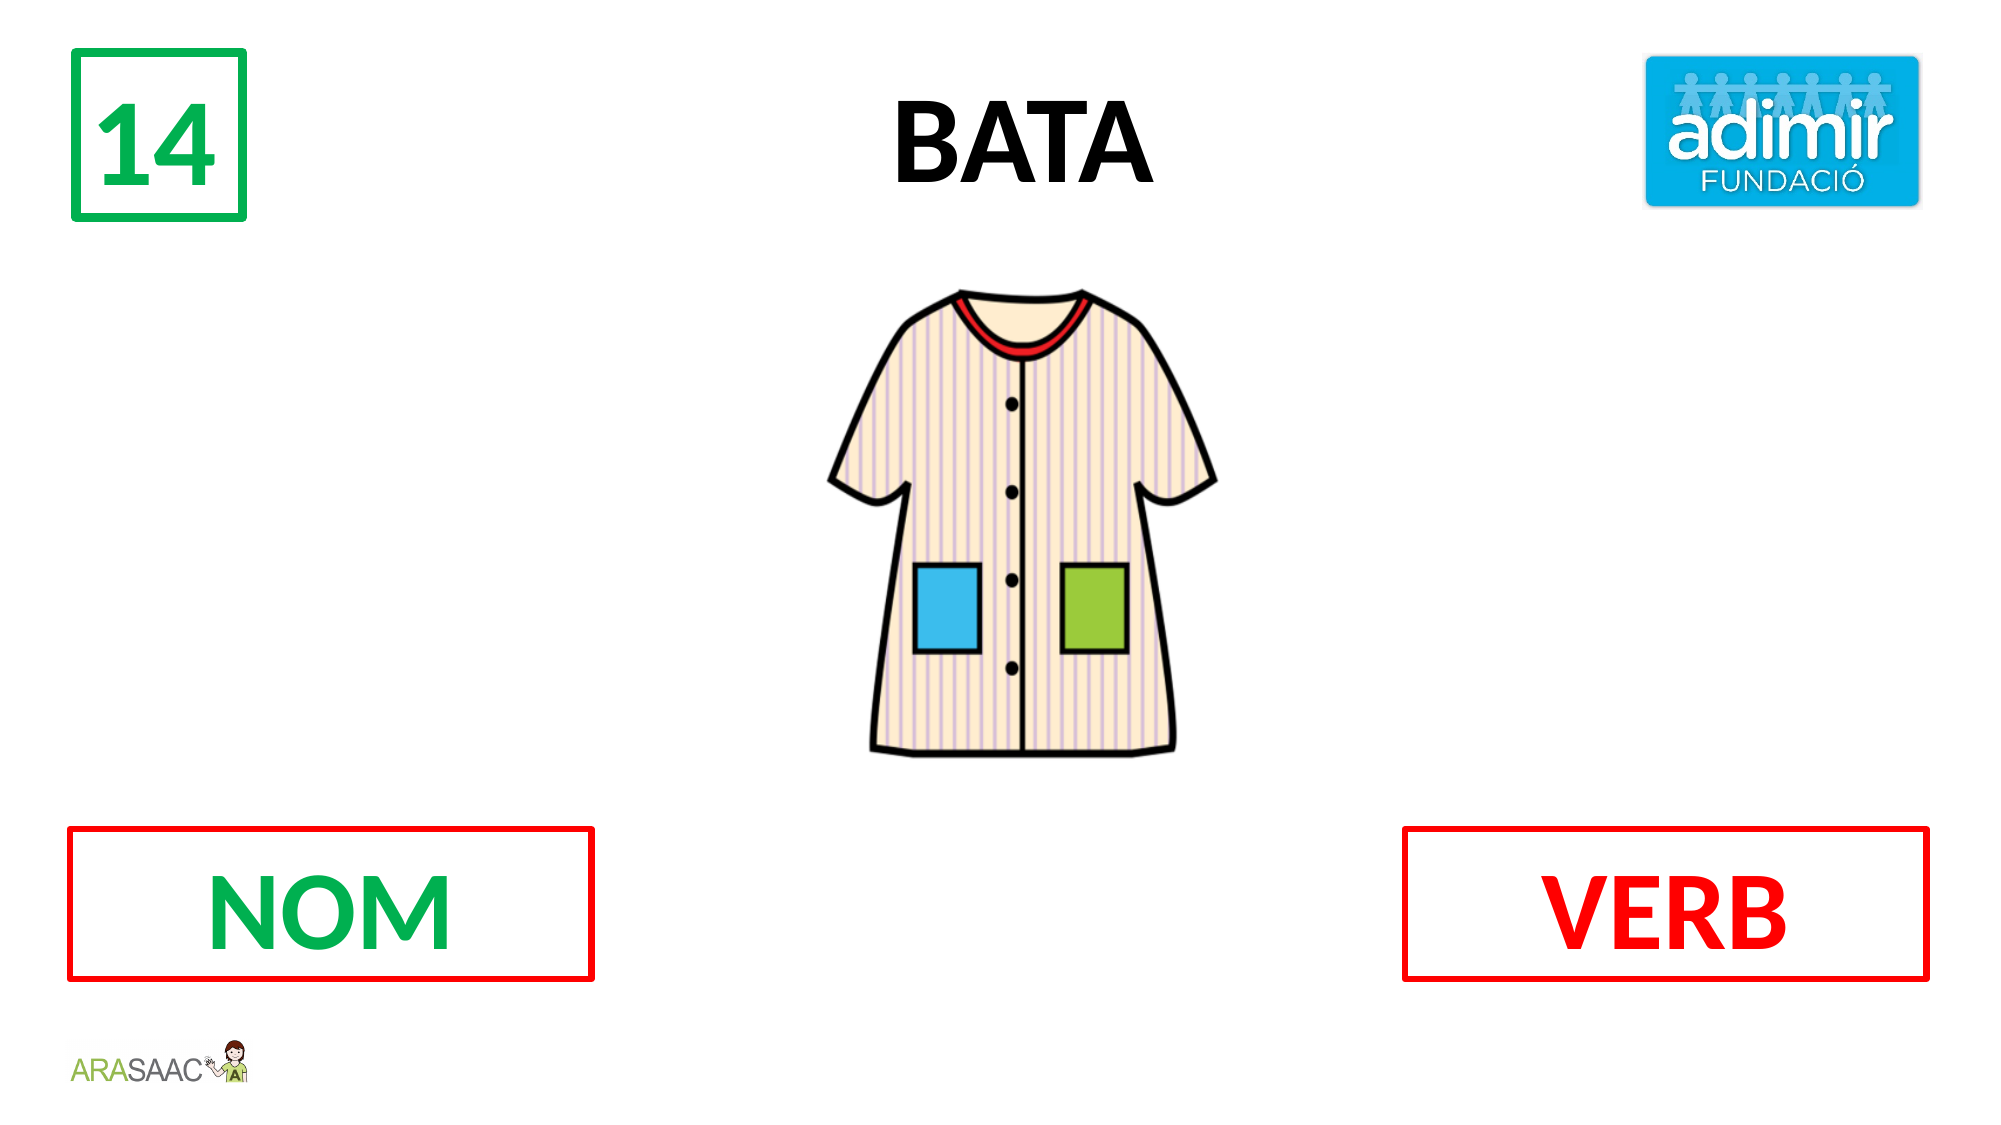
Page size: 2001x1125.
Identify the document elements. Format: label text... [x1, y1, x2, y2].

text_box BATA [778, 49, 1268, 215]
picture [777, 252, 1268, 795]
text_box 14 [75, 52, 243, 218]
picture [1642, 52, 1923, 210]
text_box NOM [69, 829, 592, 980]
text_box VERB [1404, 829, 1927, 980]
picture [65, 1039, 253, 1083]
